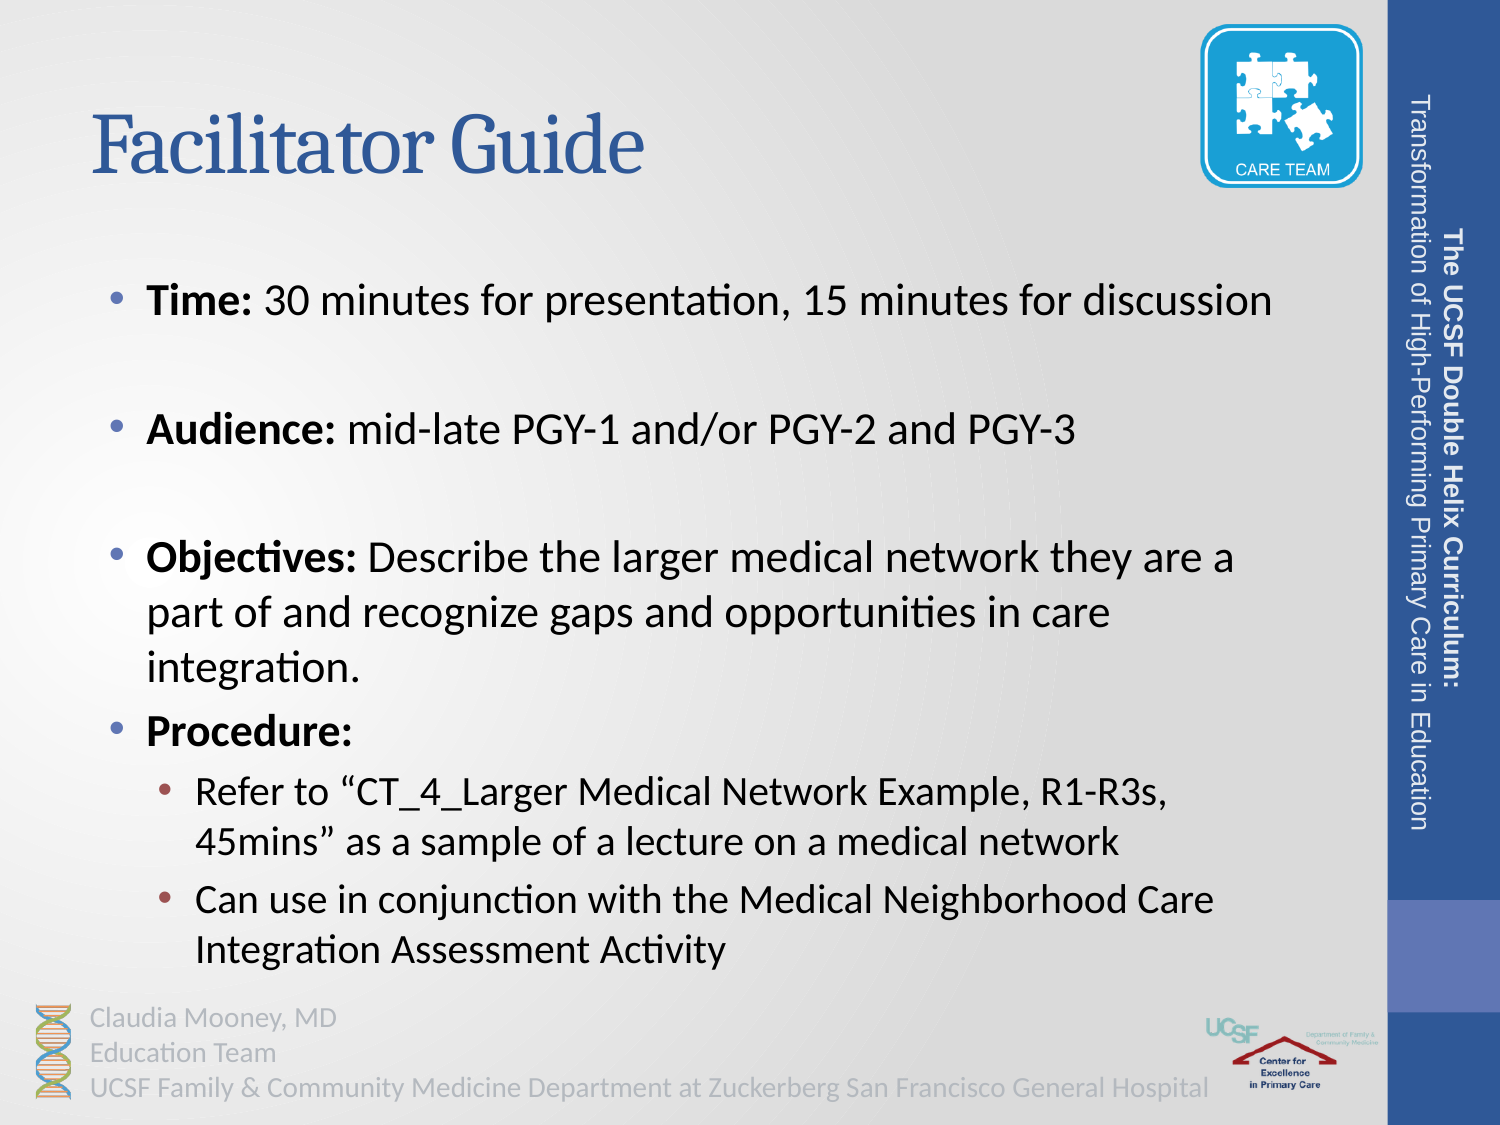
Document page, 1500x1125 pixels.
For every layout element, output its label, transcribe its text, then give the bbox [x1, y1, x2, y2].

list Time: 30 minutes for presentation, 15 minutes for discussion Audience: mid-late PGY-1 and/or PGY-2 and PGY-3 Objectives: Describe the larger medical network they are a part of and recognize gaps and opportunities in care integration. Procedure: Refer to “CT_4_Larger Medical Network Example, R1-R3s, 45mins” as a sample of a lecture on a medical network Can use in conjunction with the Medical Neighborhood Care Integration Assessment Activity [75, 262, 1325, 1050]
picture [1200, 24, 1363, 188]
title Facilitator Guide [75, 45, 1175, 233]
picture [35, 1003, 71, 1100]
picture [1200, 1012, 1382, 1094]
footer The UCSF Double Helix Curriculum: Transformation of High-Performing Primary Care in Education [1408, 37, 1469, 889]
